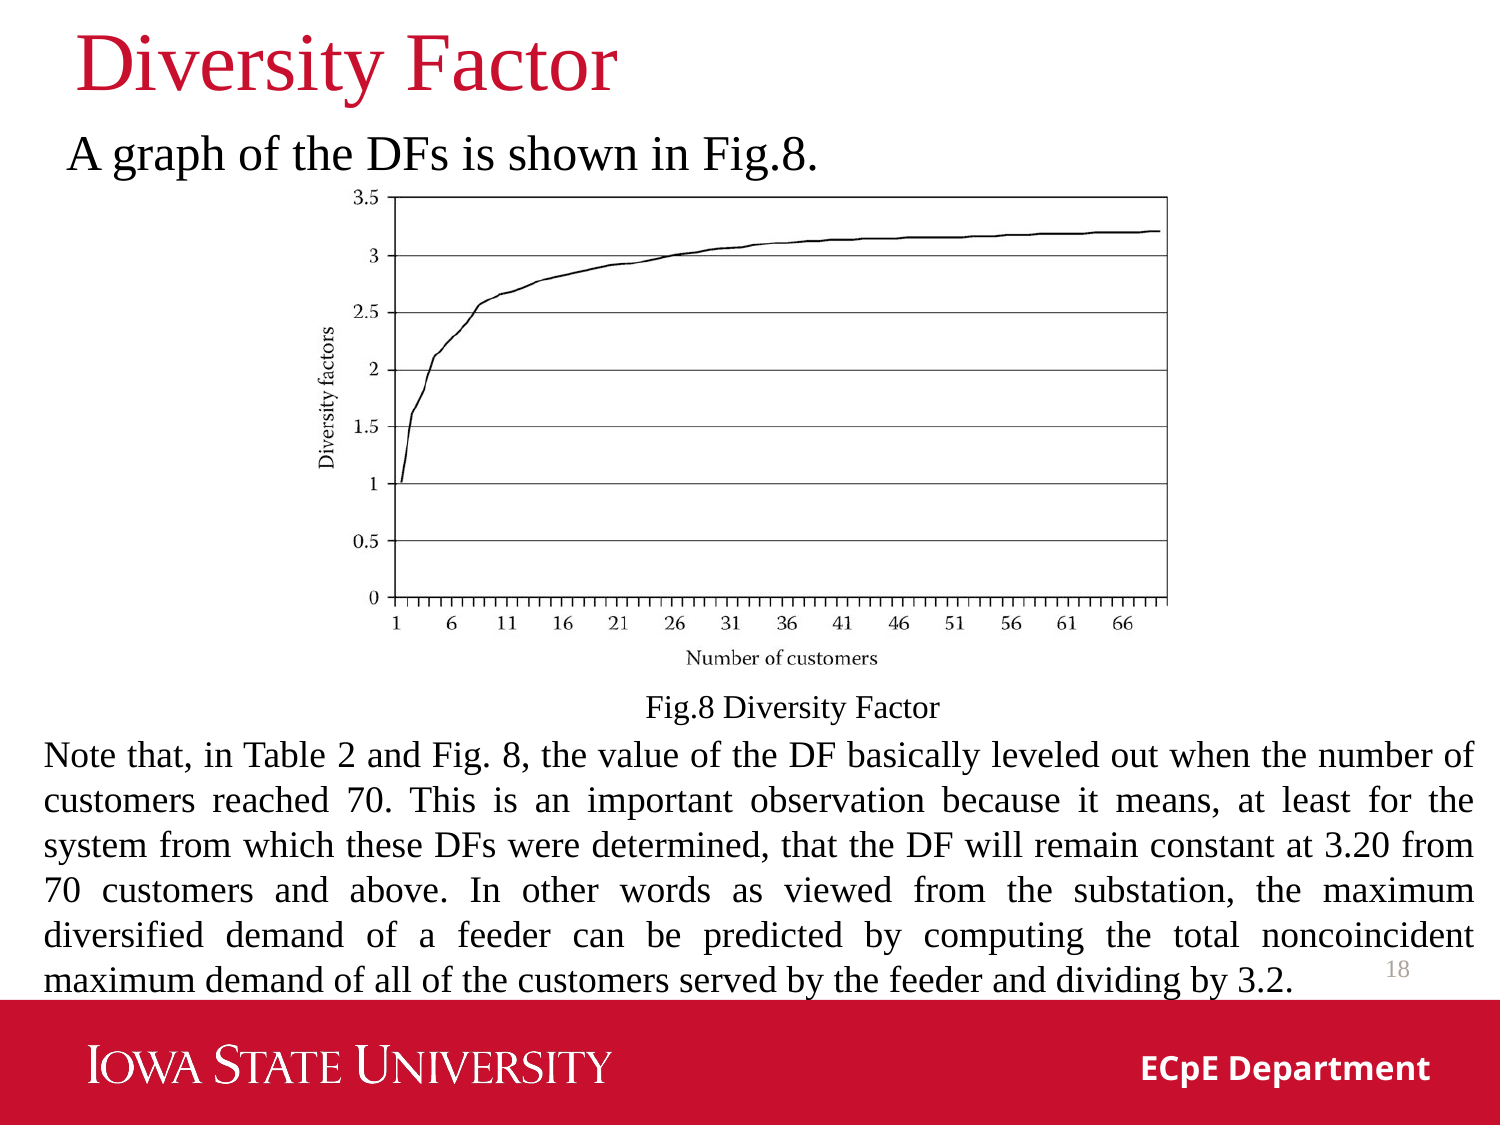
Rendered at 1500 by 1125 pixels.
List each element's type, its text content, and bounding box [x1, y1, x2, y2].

text_box Note that, in Table 2 and Fig. 8, the value of the DF basically leveled out when the number of customers reached 70. This is an important observation because it means, at least for the system from which these DFs were determined, that the DF will remain constant at 3.20 from 70 customers and above. In other words as viewed from the substation, the maximum diversified demand of a feeder can be predicted by computing the total noncoincident maximum demand of all of the customers served by the feeder and dividing by 3.2. [28, 722, 1492, 1008]
slide_number 18 [1074, 937, 1425, 998]
text_box Fig.8 Diversity Factor [417, 677, 1168, 722]
picture [87, 1044, 613, 1088]
text_box Diversity Factor [60, 0, 635, 115]
text_box A graph of the DFs is shown in Fig.8. [51, 112, 1462, 188]
picture [317, 188, 1169, 665]
